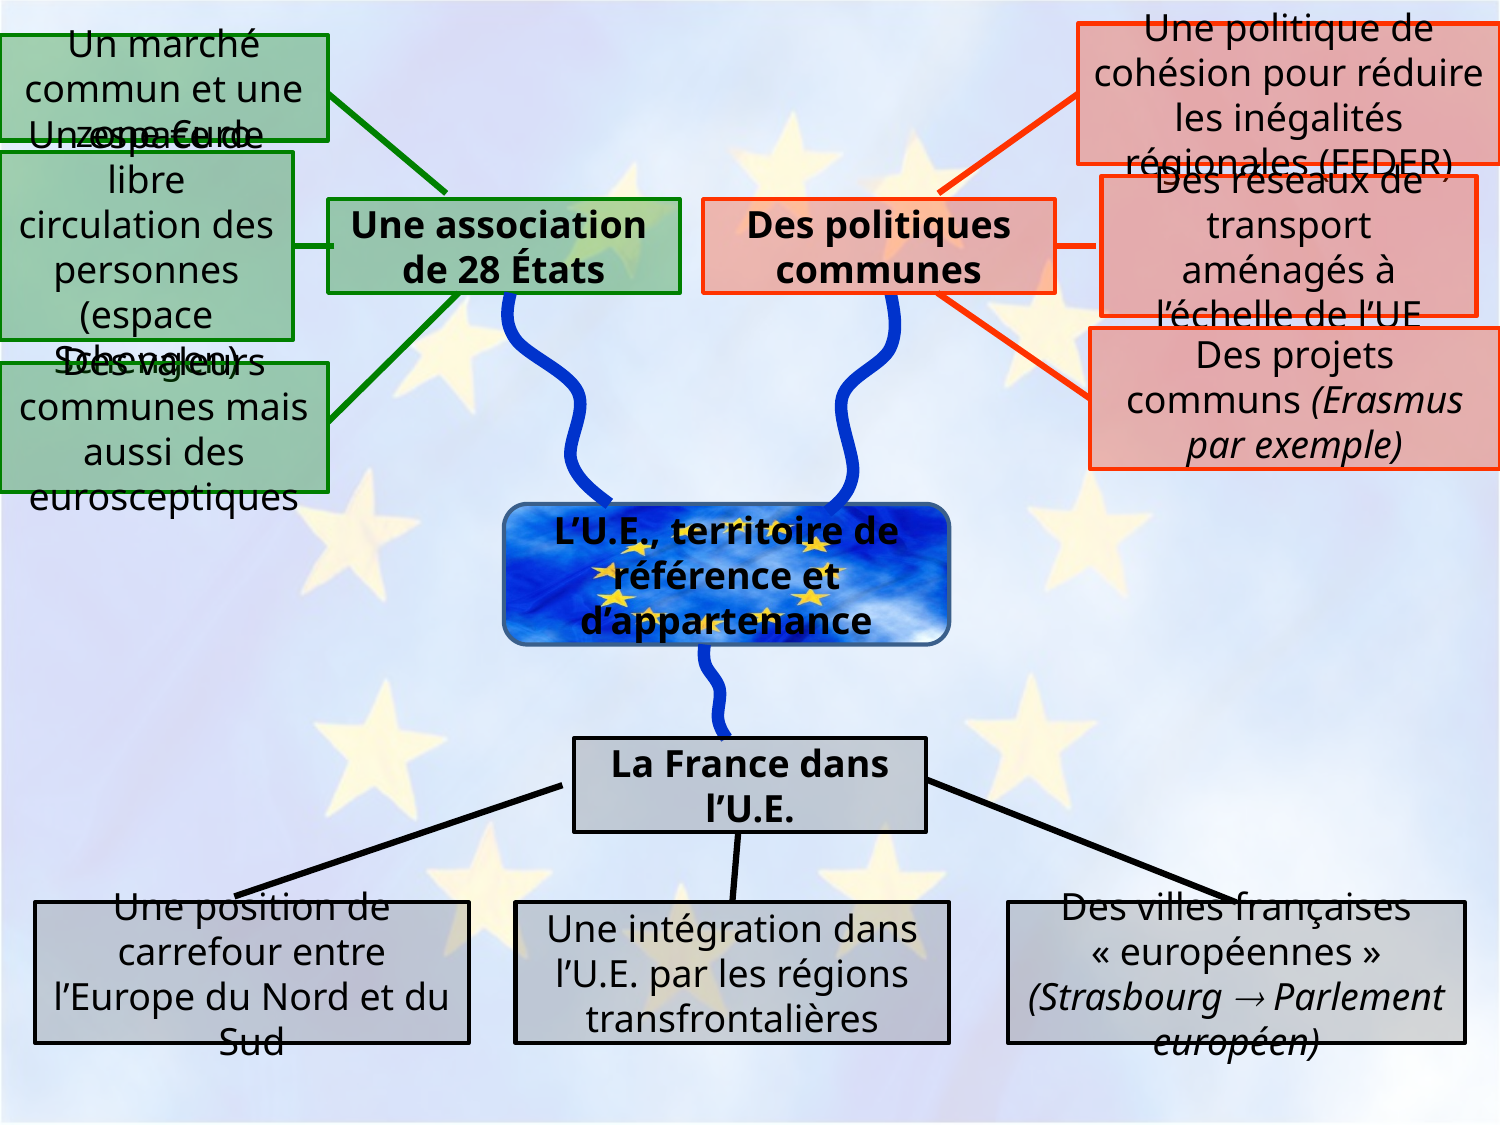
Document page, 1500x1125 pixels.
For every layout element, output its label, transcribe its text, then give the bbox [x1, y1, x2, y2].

text_box Des projets communs (Erasmus par exemple) [1088, 326, 1500, 471]
text_box Une intégration dans l’U.E. par les régions transfrontalières [513, 900, 951, 1045]
text_box L’U.E., territoire de référence et d’appartenance [501, 501, 952, 647]
text_box Une position de carrefour entre l’Europe du Nord et du Sud [33, 900, 471, 1045]
text_box Des villes françaises « européennes » (Strasbourg  Parlement européen) [1006, 900, 1467, 1045]
text_box [703, 644, 727, 736]
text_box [327, 292, 459, 423]
text_box [826, 295, 896, 513]
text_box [938, 93, 1079, 194]
text_box Des réseaux de transport aménagés à l’échelle de l’UE [1099, 174, 1479, 318]
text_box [937, 292, 1091, 399]
text_box Une politique de cohésion pour réduire les inégalités régionales (FEDER) [1076, 21, 1500, 166]
text_box Des valeurs communes mais aussi des eurosceptiques [0, 361, 330, 494]
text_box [925, 778, 1237, 903]
text_box Une association de 28 États [326, 197, 682, 295]
text_box Un marché commun et une zone €uro [0, 33, 330, 143]
text_box [506, 292, 610, 505]
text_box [327, 93, 447, 194]
text_box La France dans l’U.E. [572, 736, 928, 834]
text_box Un espace de libre circulation des personnes (espace Schengen) [0, 150, 295, 342]
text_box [234, 784, 563, 897]
text_box Des politiques communes [701, 197, 1057, 295]
